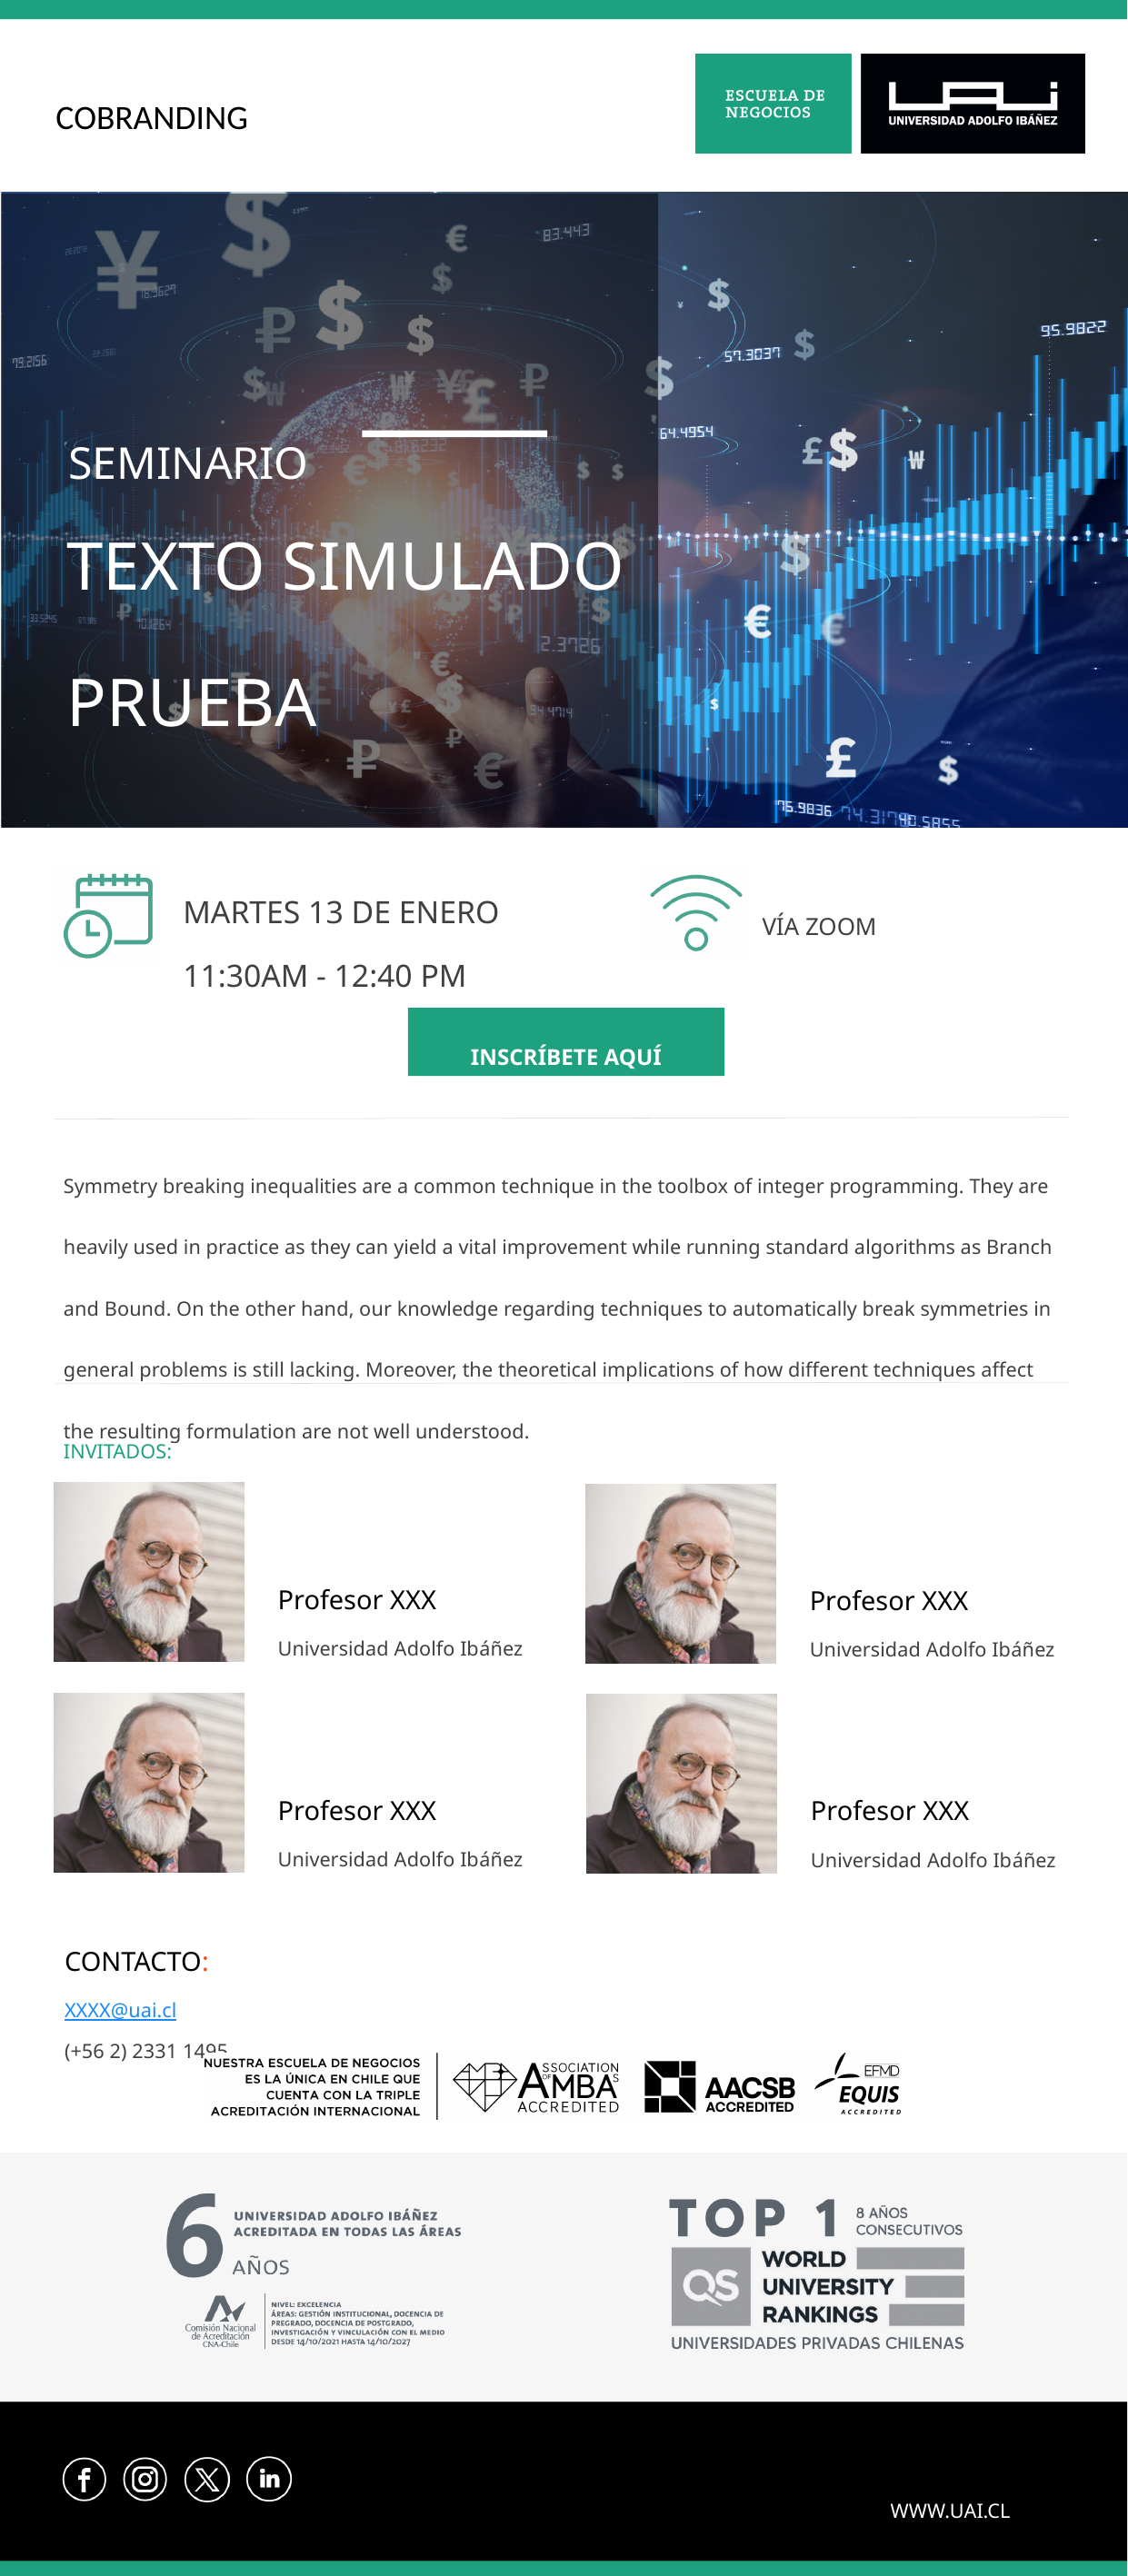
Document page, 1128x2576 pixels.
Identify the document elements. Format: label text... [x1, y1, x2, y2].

text_box Profesor XXX Universidad Adolfo Ibáñez [796, 1572, 1099, 1682]
text_box [407, 1007, 725, 1077]
text_box CONTACTO: XXXX@uai.cl (+56 2) 2331 1495 [51, 1932, 615, 2083]
text_box Profesor XXX Universidad Adolfo Ibáñez [797, 1782, 1100, 1892]
text_box Profesor XXX Universidad Adolfo Ibáñez [264, 1781, 566, 1891]
picture [586, 1694, 777, 1875]
picture [55, 864, 161, 962]
text_box MARTES 13 DE ENERO 11:30AM - 12:40 PM [169, 879, 615, 1020]
text_box INVITADOS: [50, 1427, 617, 1483]
picture [1, 192, 1128, 828]
picture [642, 865, 749, 960]
text_box COBRANDING [42, 88, 452, 144]
picture [585, 1484, 776, 1664]
picture [54, 1693, 245, 1874]
text_box Symmetry breaking inequalities are a common technique in the toolbox of integer programming. They are heavily used in practice as they can yield a vital improvement while running standard algorithms as Branch and Bound. On the other hand, our knowledge regarding techniques to automatically break symmetries in general problems is still lacking. Moreover, the theoretical implications of how different techniques affect the resulting formulation are not well understood. [50, 1142, 1076, 1463]
picture [0, 2153, 1128, 2561]
text_box VÍA ZOOM [748, 900, 1043, 963]
text_box INSCRÍBETE AQUÍ [428, 1031, 704, 1091]
text_box [0, 0, 1128, 20]
picture [54, 1482, 245, 1663]
text_box Profesor XXX Universidad Adolfo Ibáñez [264, 1570, 566, 1680]
picture [695, 54, 1085, 154]
text_box [0, 2561, 1128, 2576]
picture [205, 2053, 901, 2120]
